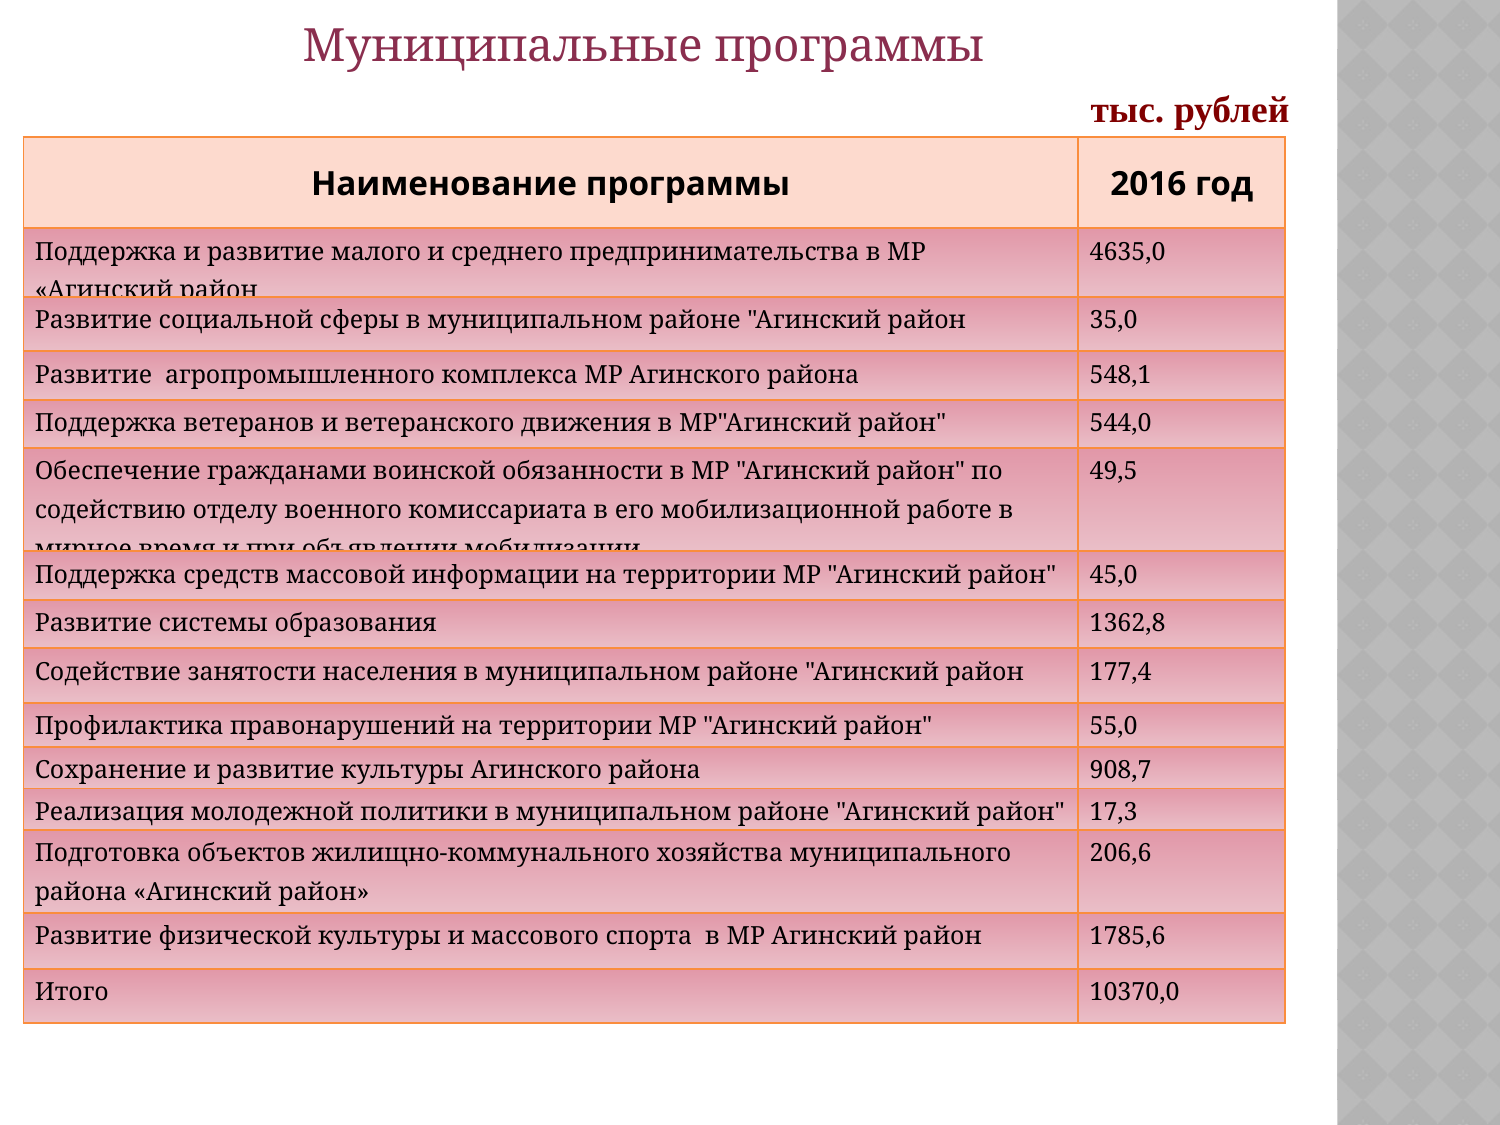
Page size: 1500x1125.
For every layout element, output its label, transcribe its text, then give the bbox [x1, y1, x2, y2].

table_header 2016 год [1079, 138, 1284, 227]
table_cell Поддержка и развитие малого и среднего предпринимательства в МР «Агинский район [24, 229, 1077, 296]
table_header Наименование программы [24, 138, 1077, 227]
table_cell Развитие агропромышленного комплекса МР Агинского района [24, 352, 1077, 399]
table_cell 17,3 [1079, 789, 1284, 829]
table_cell Поддержка ветеранов и ветеранского движения в МР"Агинский район" [24, 401, 1077, 447]
table_cell Содействие занятости населения в муниципальном районе "Агинский район [24, 649, 1077, 702]
text_box Муниципальные программы [0, 0, 1371, 78]
table_cell Поддержка средств массовой информации на территории МР "Агинский район" [24, 552, 1077, 599]
table_cell Развитие физической культуры и массового спорта в МР Агинский район [24, 914, 1077, 968]
table_cell 10370,0 [1079, 970, 1284, 1022]
table_cell 49,5 [1079, 449, 1284, 550]
table_cell 4635,0 [1079, 229, 1284, 296]
table_cell Развитие социальной сферы в муниципальном районе "Агинский район [24, 298, 1077, 350]
table_cell 1362,8 [1079, 601, 1284, 647]
table_cell 35,0 [1079, 298, 1284, 350]
table_cell Профилактика правонарушений на территории МР "Агинский район" [24, 704, 1077, 746]
table_cell Развитие системы образования [24, 601, 1077, 647]
table_cell 55,0 [1079, 704, 1284, 746]
table_cell Обеспечение гражданами воинской обязанности в МР "Агинский район" по содействию отделу военного комиссариата в его мобилизационной работе в мирное время и при объявлении мобилизации [24, 449, 1077, 550]
table_cell Итого [24, 970, 1077, 1022]
table_cell Сохранение и развитие культуры Агинского района [25, 749, 1076, 787]
table_cell Реализация молодежной политики в муниципальном районе "Агинский район" [24, 789, 1077, 829]
table_cell 544,0 [1079, 401, 1284, 447]
table_cell 548,1 [1079, 352, 1284, 399]
table_cell 1785,6 [1079, 914, 1284, 968]
table_cell Подготовка объектов жилищно-коммунального хозяйства муниципального района «Агинский район» [24, 831, 1077, 912]
table_cell 206,6 [1079, 831, 1284, 912]
text_box тыс. рублей [1075, 78, 1305, 138]
table_cell 908,7 [1079, 748, 1284, 788]
table_cell 45,0 [1079, 552, 1284, 599]
table_cell 177,4 [1079, 649, 1284, 702]
